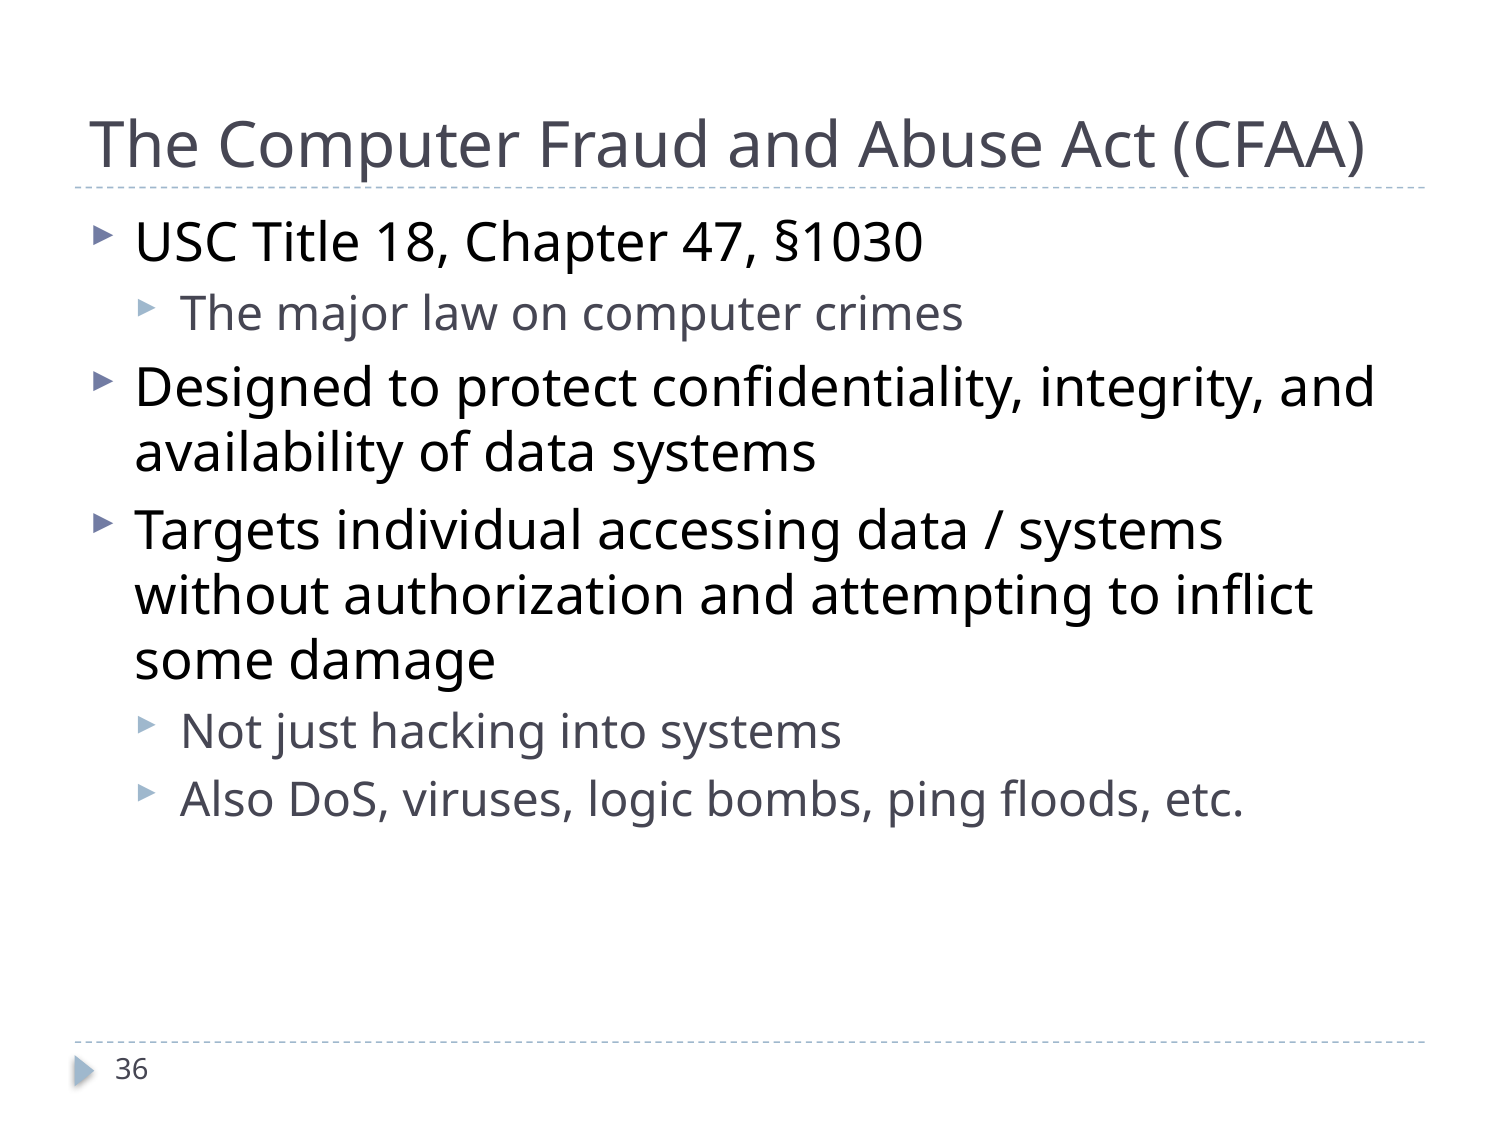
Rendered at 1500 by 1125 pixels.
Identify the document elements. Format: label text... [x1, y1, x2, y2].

title The Computer Fraud and Abuse Act (CFAA) [75, 24, 1425, 188]
list USC Title 18, Chapter 47, §1030 The major law on computer crimes Designed to protect confidentiality, integrity, and availability of data systems Targets individual accessing data / systems without authorization and attempting to inflict some damage Not just hacking into systems Also DoS, viruses, logic bombs, ping floods, etc. [75, 200, 1425, 1010]
slide_number 36 [100, 1042, 426, 1103]
